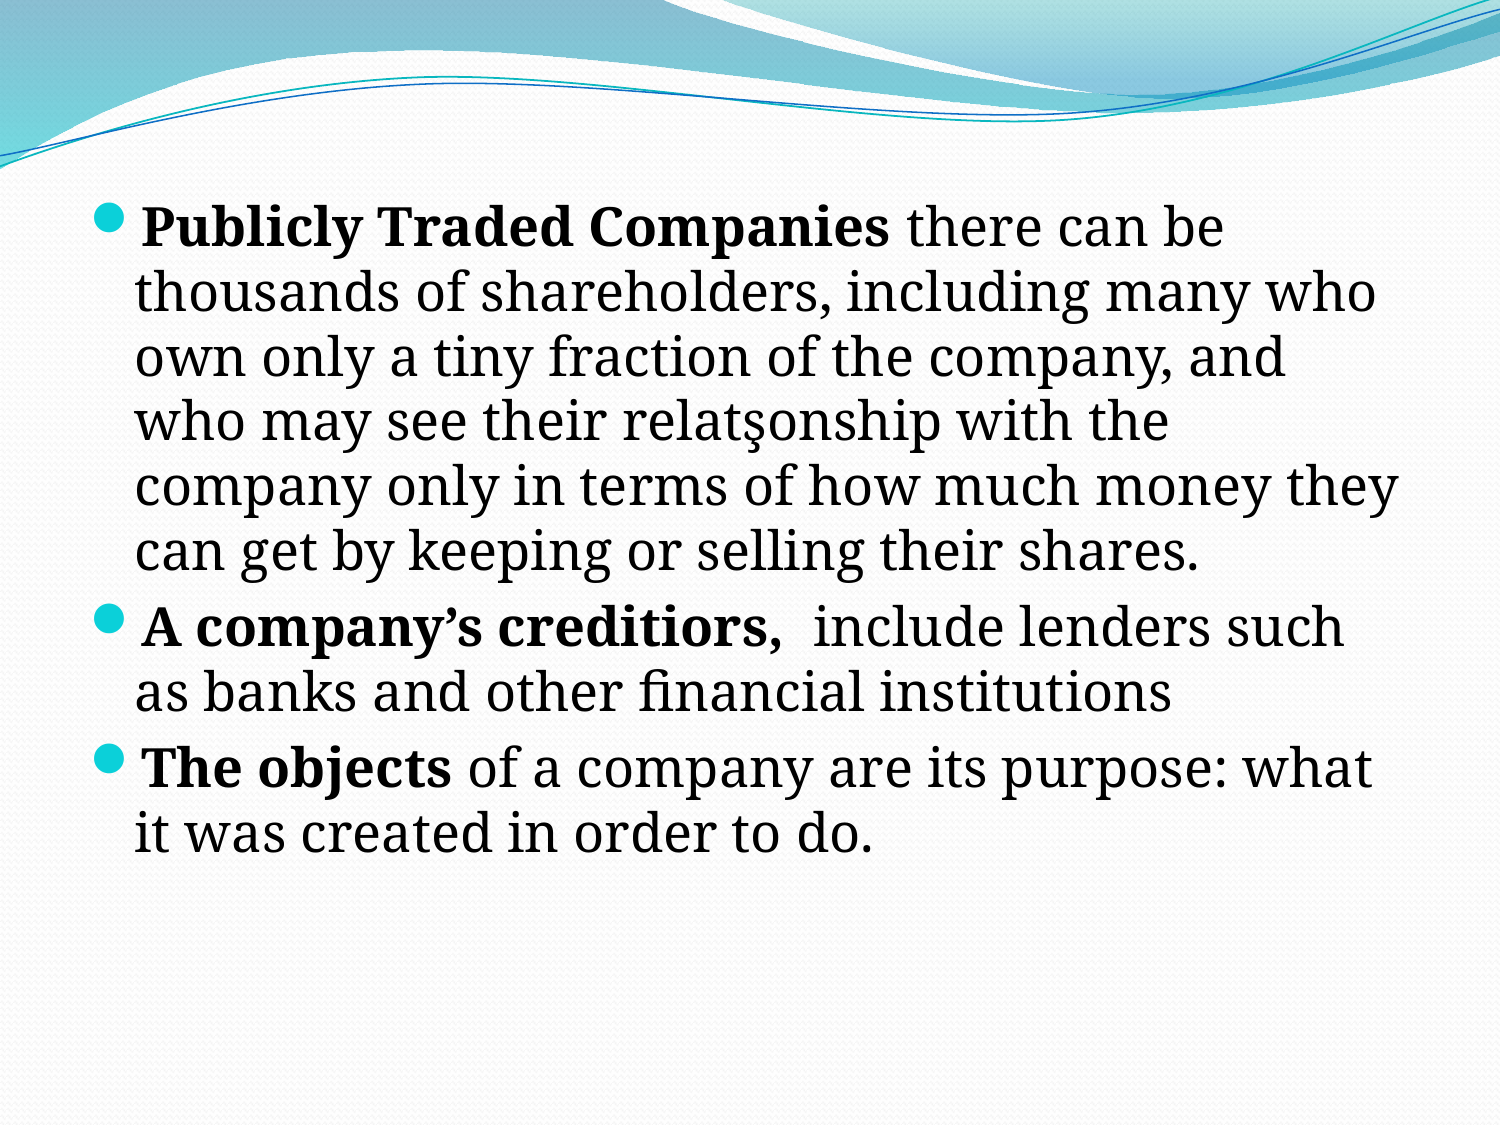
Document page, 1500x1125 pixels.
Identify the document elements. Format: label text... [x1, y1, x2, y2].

list Publicly Traded Companies there can be thousands of shareholders, including many who own only a tiny fraction of the company, and who may see their relatşonship with the company only in terms of how much money they can get by keeping or selling their shares. A company’s creditiors, include lenders such as banks and other financial institutions The objects of a company are its purpose: what it was created in order to do. [75, 184, 1425, 1038]
